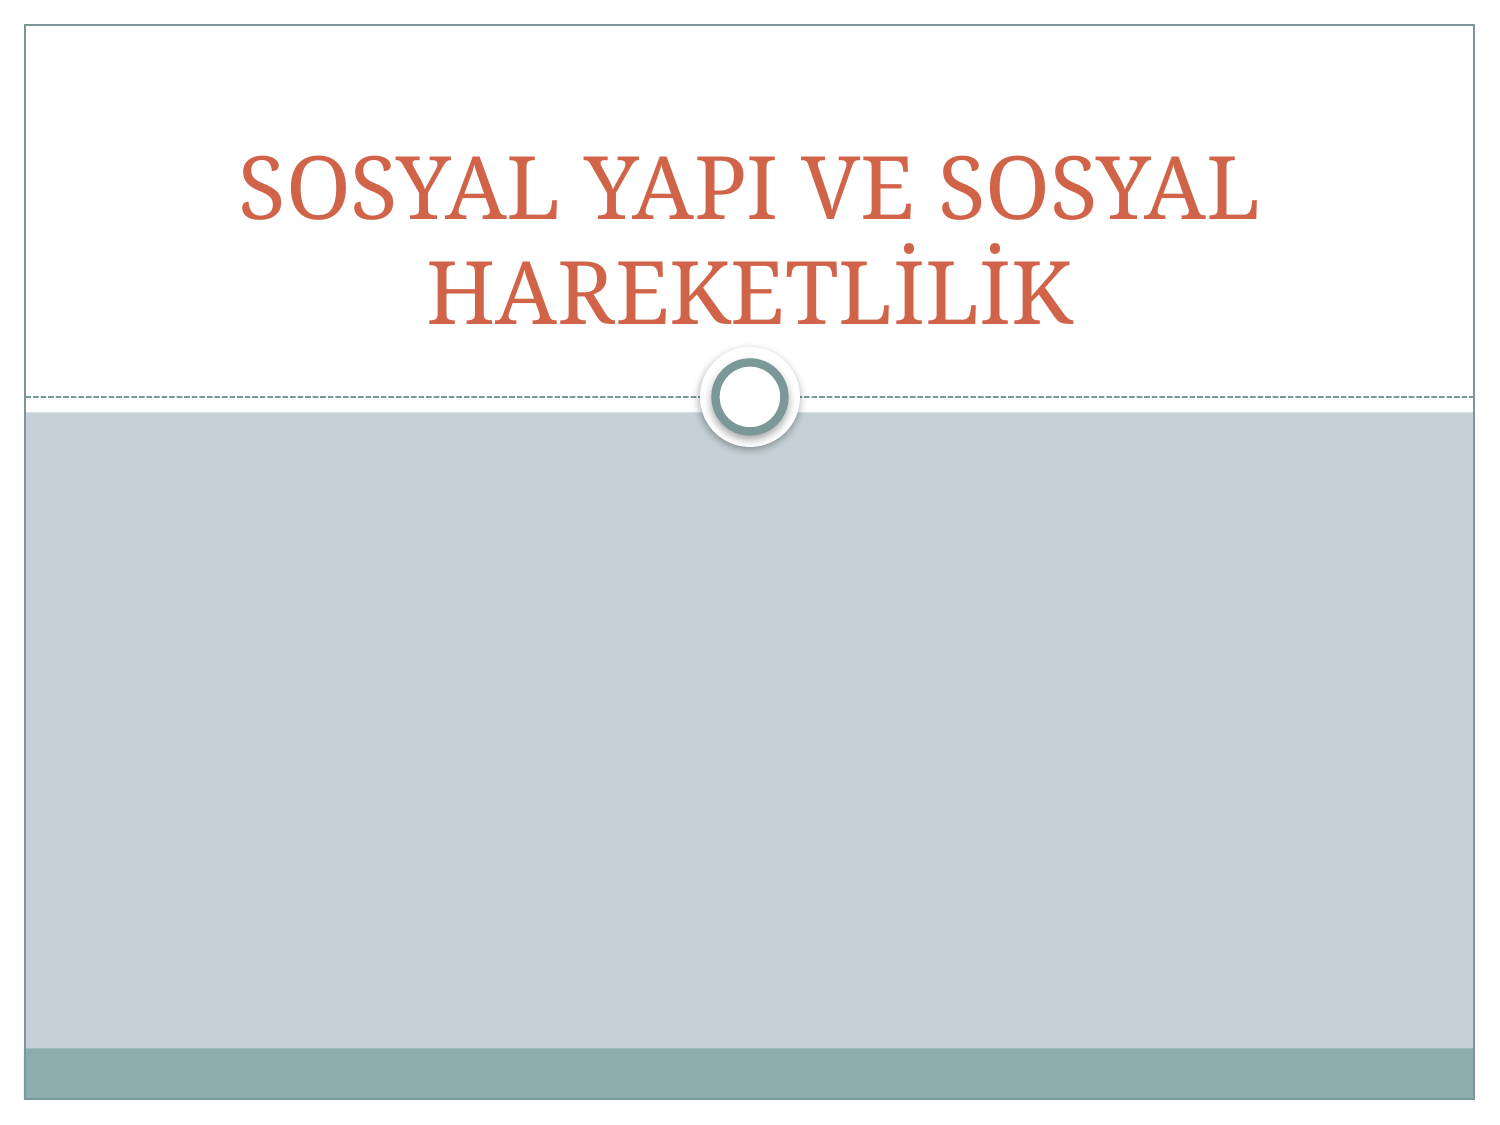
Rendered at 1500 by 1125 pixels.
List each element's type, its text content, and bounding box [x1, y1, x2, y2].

title SOSYAL YAPI VE SOSYAL HAREKETLİLİK [112, 62, 1388, 350]
